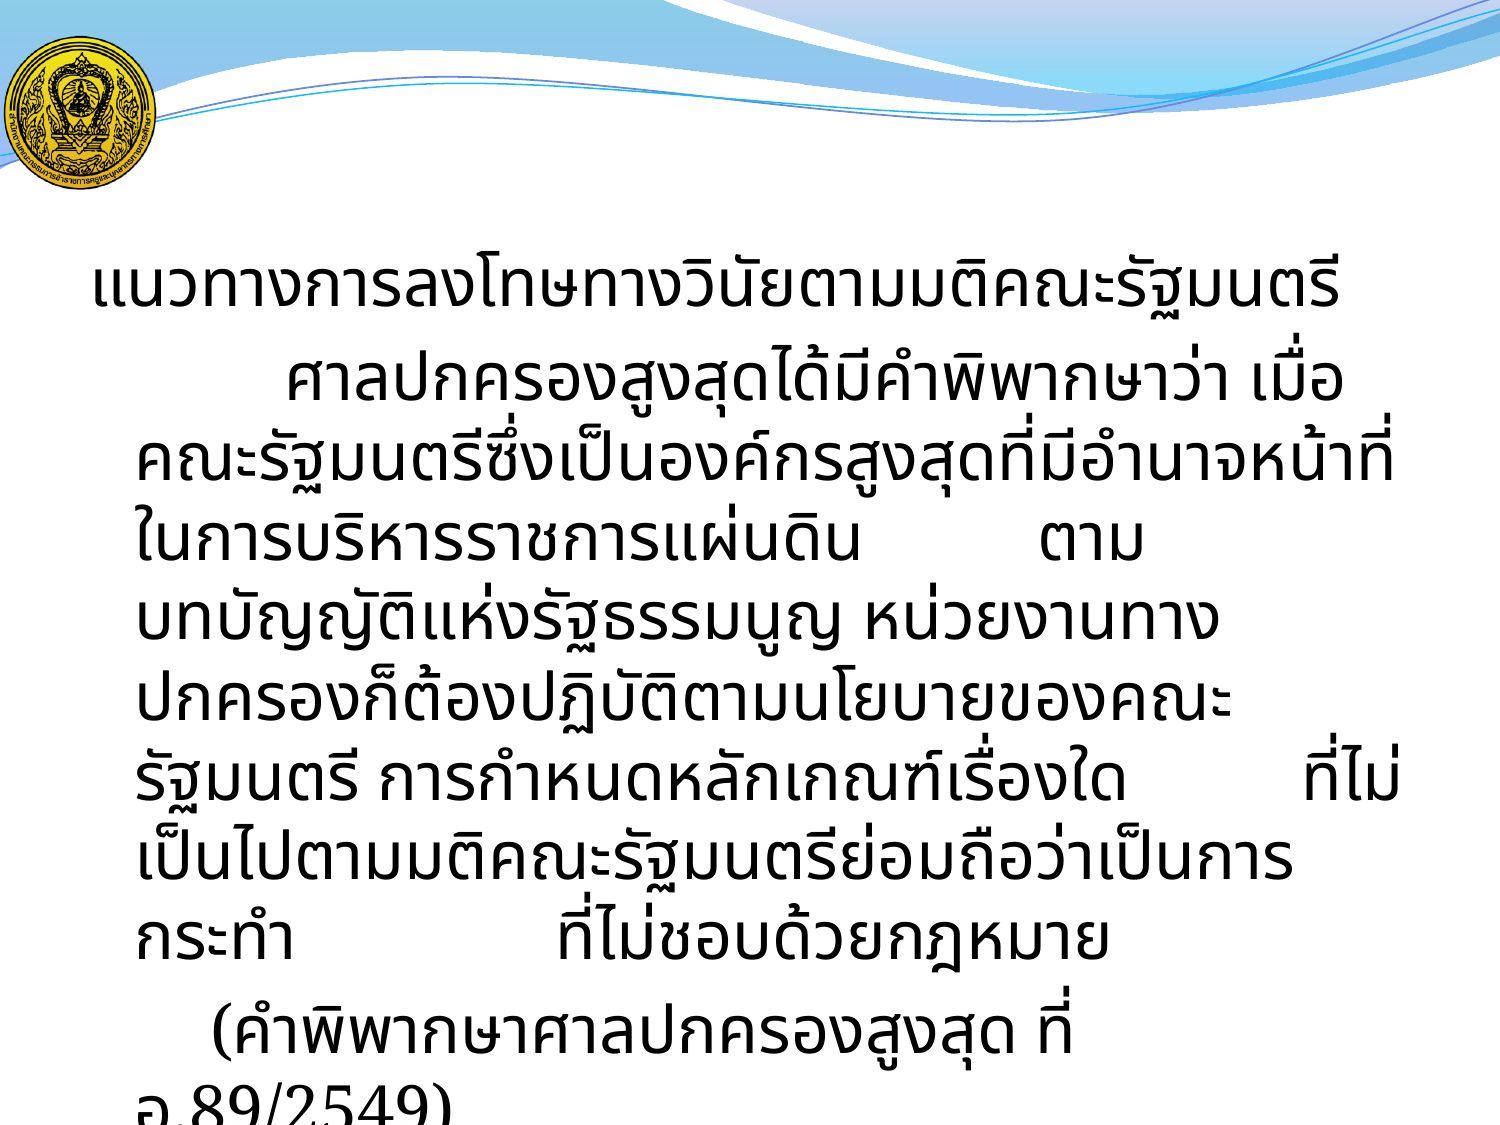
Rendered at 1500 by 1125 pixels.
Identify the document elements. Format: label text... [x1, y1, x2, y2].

picture [0, 1, 160, 228]
list แนวทางการลงโทษทางวินัยตามมติคณะรัฐมนตรี ศาลปกครองสูงสุดได้มีคำพิพากษาว่า เมื่อคณะรัฐมนตรีซึ่งเป็นองค์กรสูงสุดที่มีอำนาจหน้าที่ในการบริหารราชการแผ่นดิน ตามบทบัญญัติแห่งรัฐธรรมนูญ หน่วยงานทางปกครองก็ต้องปฏิบัติตามนโยบายของคณะรัฐมนตรี การกำหนดหลักเกณฑ์เรื่องใด ที่ไม่เป็นไปตามมติคณะรัฐมนตรีย่อมถือว่าเป็นการกระทำ ที่ไม่ชอบด้วยกฎหมาย (คำพิพากษาศาลปกครองสูงสุด ที่ อ.89/2549) [74, 232, 1425, 953]
